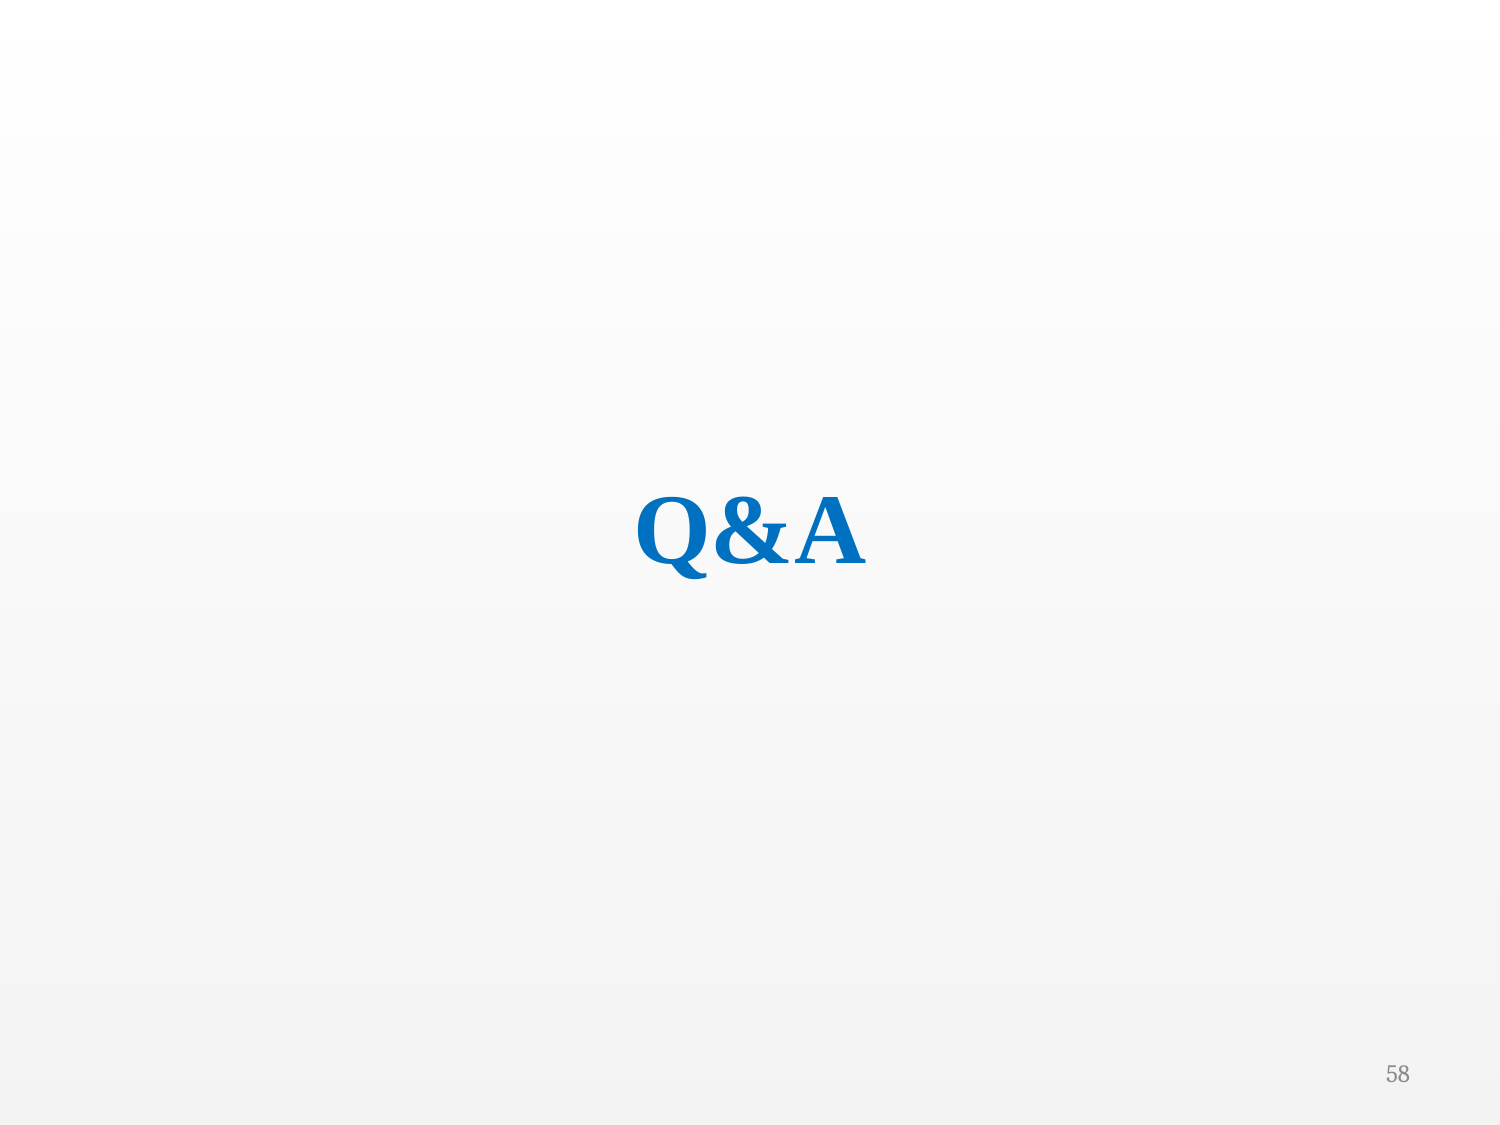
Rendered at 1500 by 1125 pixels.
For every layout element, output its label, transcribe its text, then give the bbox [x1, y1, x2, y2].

slide_number 57 [1074, 1042, 1425, 1103]
list Q&A [75, 262, 1425, 1005]
